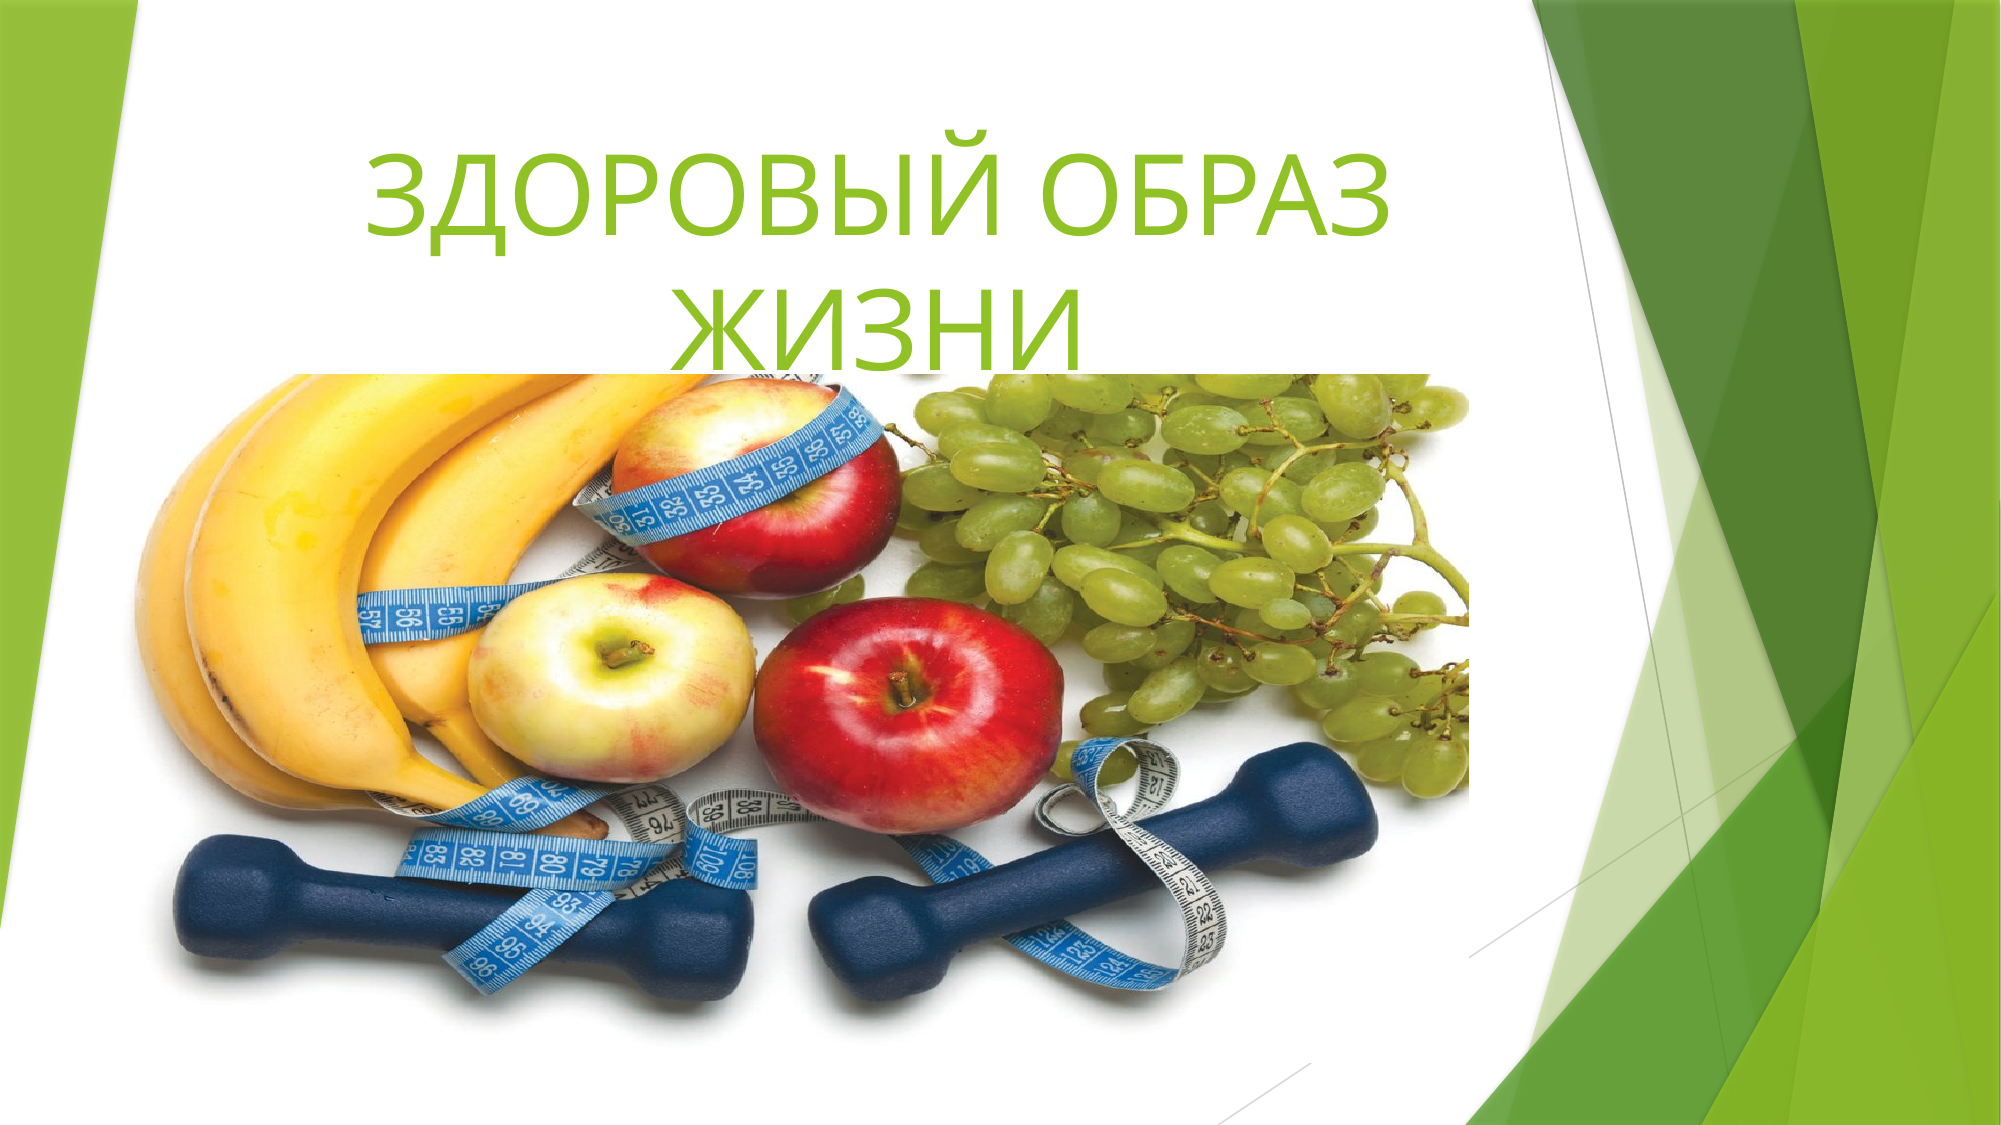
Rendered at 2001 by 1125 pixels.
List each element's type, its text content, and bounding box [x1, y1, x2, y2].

title ЗДОРОВЫЙ ОБРАЗ ЖИЗНИ [237, 67, 1522, 401]
picture [89, 374, 1470, 1064]
